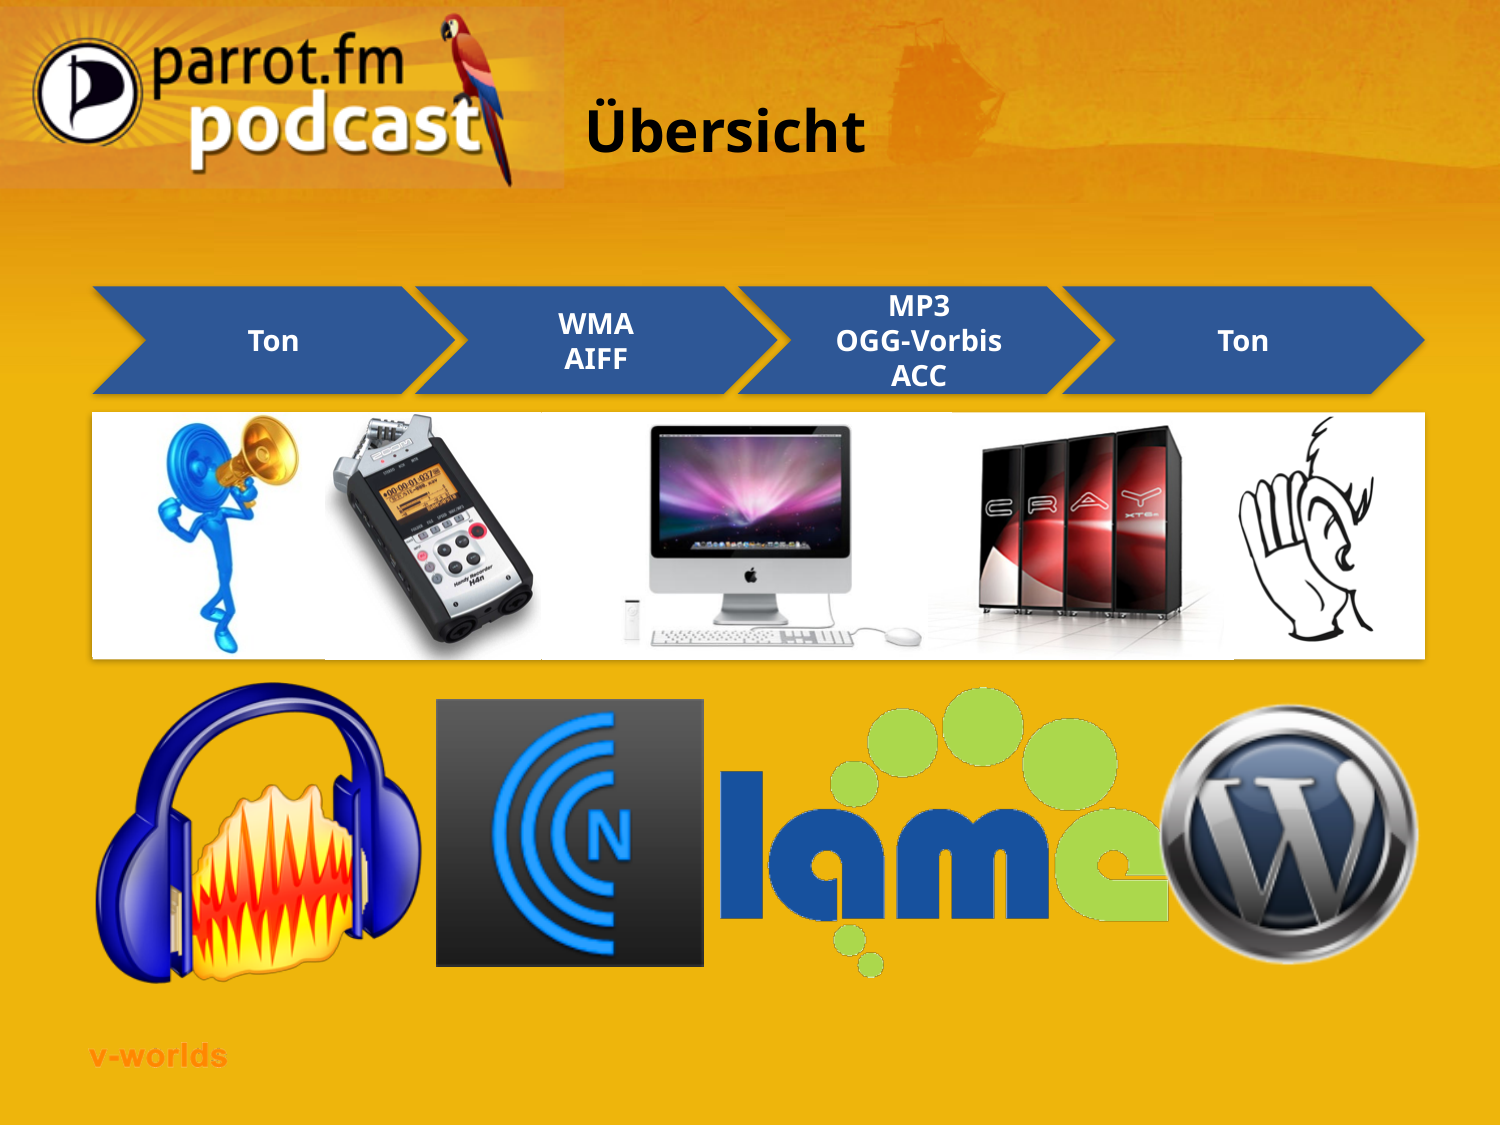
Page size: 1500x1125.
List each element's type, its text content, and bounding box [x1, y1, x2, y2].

text_box [1239, 412, 1426, 660]
picture [0, 0, 1500, 1125]
title Übersicht [569, 86, 1418, 167]
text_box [92, 286, 1426, 395]
